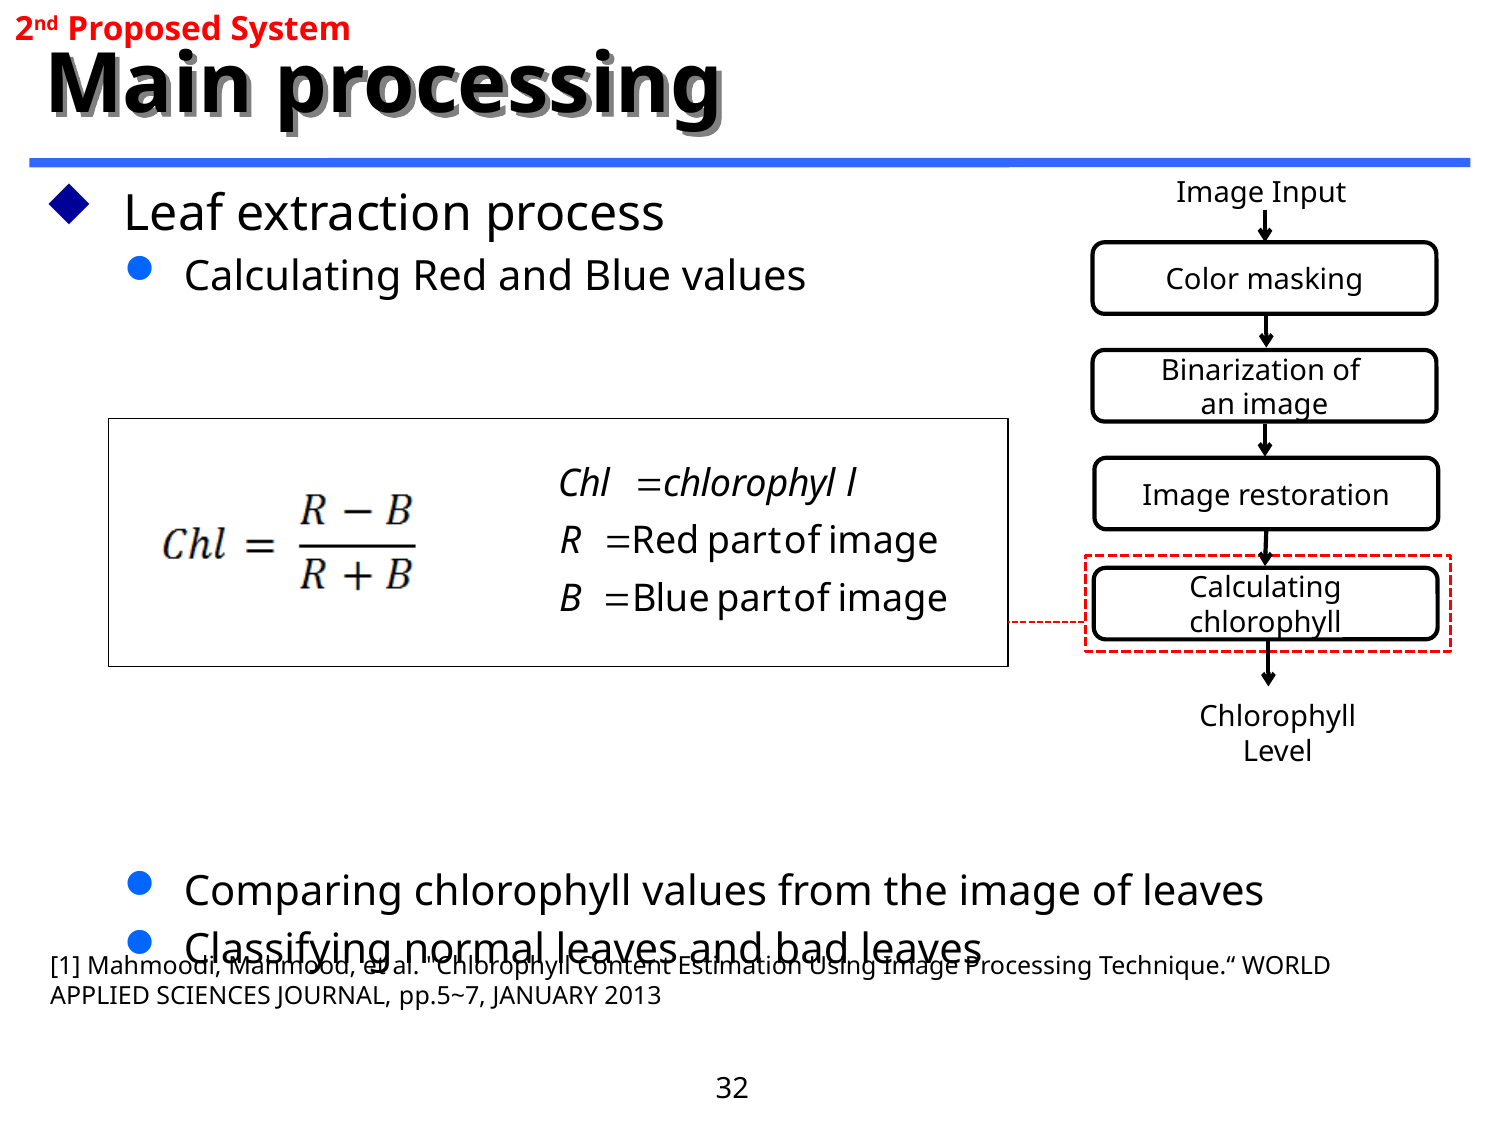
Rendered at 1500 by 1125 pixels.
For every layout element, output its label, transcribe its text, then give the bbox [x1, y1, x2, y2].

title Main processing [29, 8, 1471, 150]
text_box [1444, 555, 1451, 652]
text_box 2nd Proposed System [0, 0, 550, 55]
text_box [108, 418, 1009, 667]
text_box [1] Mahmoodi, Mahmood, et al. "Chlorophyll Content Estimation Using Image Processing Technique.“ WORLD APPLIED SCIENCES JOURNAL, pp.5~7, JANUARY 2013 [35, 941, 1442, 1017]
list Leaf extraction process Calculating Red and Blue values Comparing chlorophyll values from the image of leaves Classifying normal leaves and bad leaves [29, 172, 1471, 1071]
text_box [1092, 166, 1439, 776]
slide_number 32 [643, 1061, 822, 1118]
